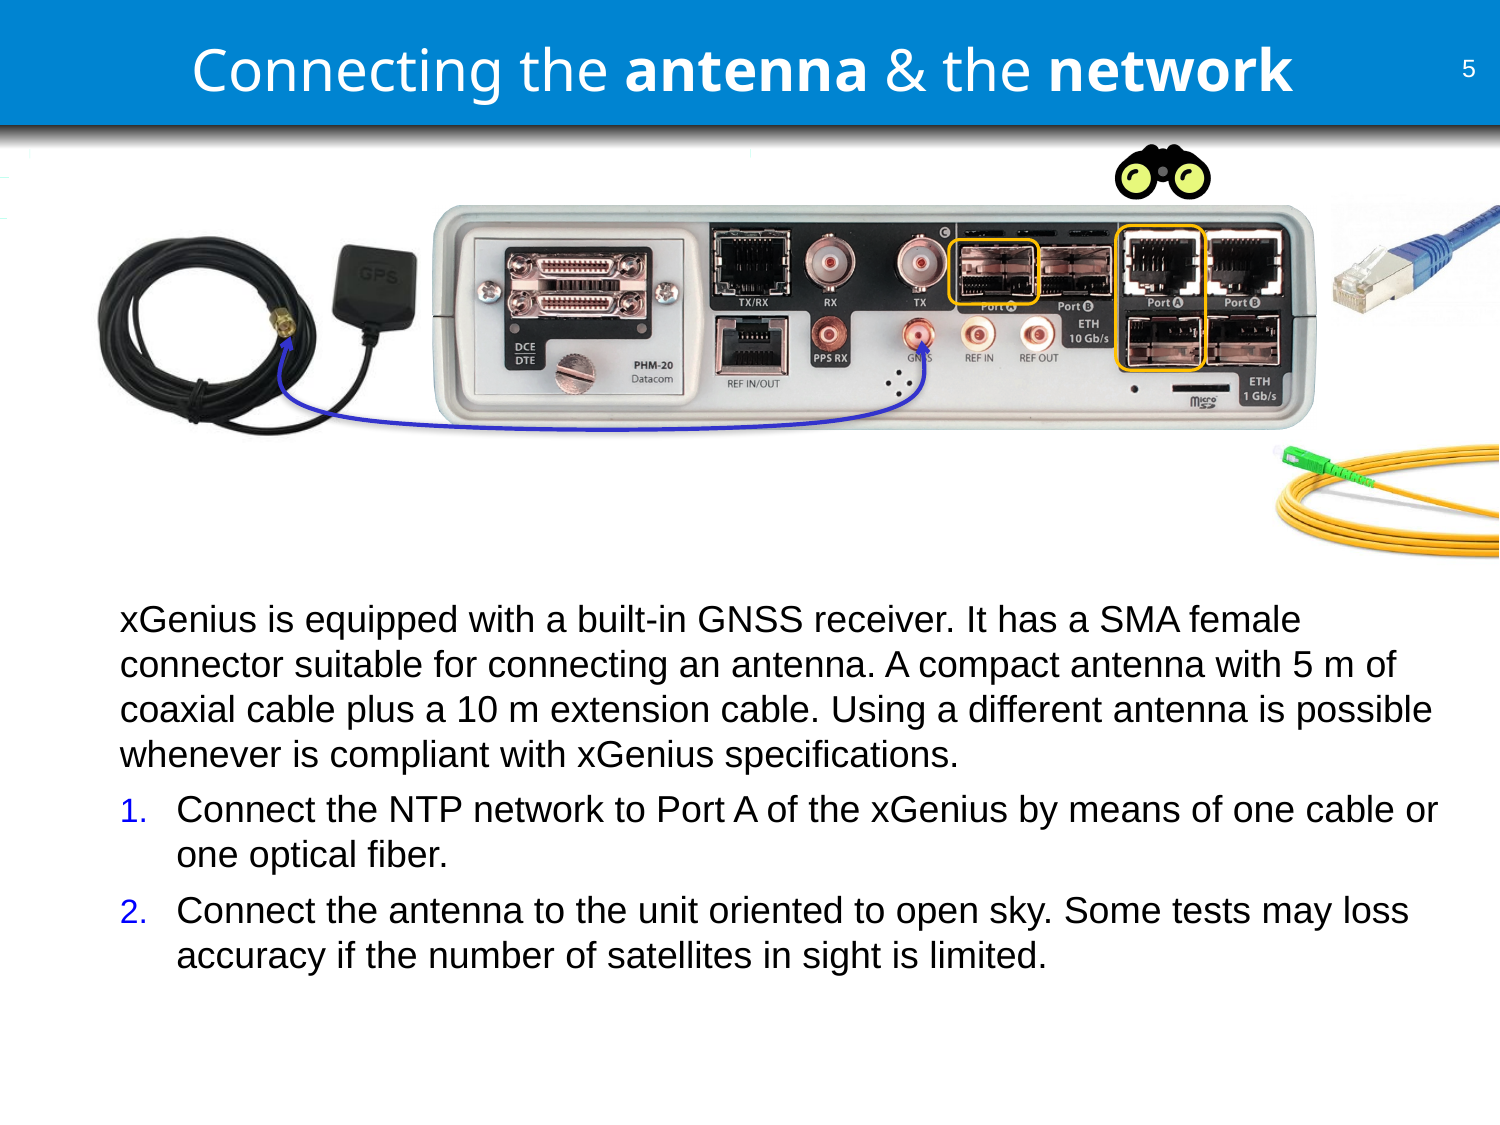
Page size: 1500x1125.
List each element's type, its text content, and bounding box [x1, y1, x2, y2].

list xGenius is equipped with a built-in GNSS receiver. It has a SMA female connector suitable for connecting an antenna. A compact antenna with 5 m of coaxial cable plus a 10 m extension cable. Using a different antenna is possible whenever is compliant with xGenius specifications. Connect the NTP network to Port A of the xGenius by means of one cable or one optical fiber. Connect the antenna to the unit oriented to open sky. Some tests may loss accuracy if the number of satellites in sight is limited. [94, 586, 1491, 1087]
picture [1331, 158, 1500, 361]
picture [82, 136, 1499, 594]
title Connecting the antenna & the network [0, 0, 1499, 136]
